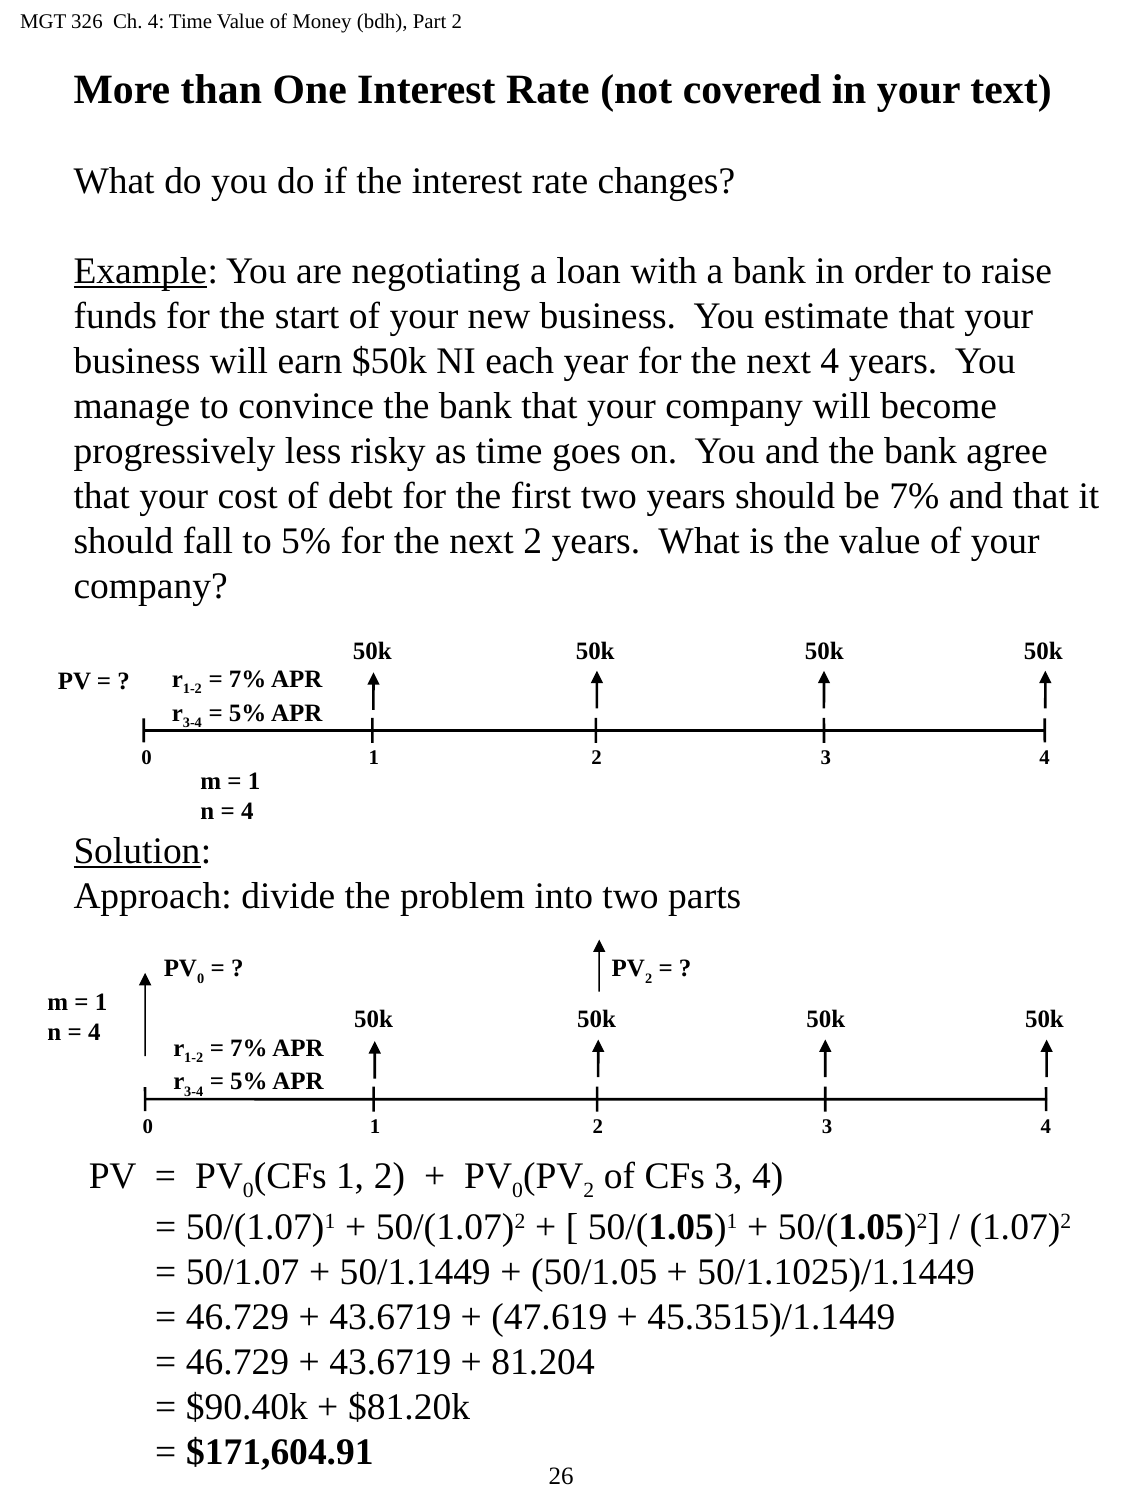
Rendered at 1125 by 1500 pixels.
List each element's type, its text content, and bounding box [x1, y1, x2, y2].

slide_number 26 [488, 1480, 634, 1500]
text_box 50k [1008, 626, 1078, 672]
text_box r1-2 = 7% APR r3-4 = 5% APR [157, 654, 338, 716]
text_box m = 1 n = 4 [185, 785, 276, 818]
text_box [1039, 672, 1052, 709]
text_box PV = ? [43, 657, 145, 702]
text_box 50k [562, 995, 632, 1041]
text_box [367, 672, 380, 710]
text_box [127, 1086, 1067, 1146]
text_box 50k [339, 995, 409, 1041]
text_box PV = PV0(CFs 1, 2) + PV0(PV2 of CFs 3, 4) = 50/(1.07)1 + 50/(1.07)2 + [ 50/(1.05)1 + 50/(1.05)2] / (1.07)2 = 50/1.07 + 50/1.1449 + (50/1.05 + 50/1.1025)/1.1449 = 46.729 + 43.6719 + (47.619 + 45.3515)/1.1449 = 46.729 + 43.6719 + 81.204 = $90.40k + $81.20k = $171,604.91 [73, 1143, 1125, 1480]
text_box [819, 1041, 832, 1078]
text_box r1-2 = 7% APR r3-4 = 5% APR [158, 1023, 339, 1085]
footer MGT 326 Ch. 4: Time Value of Money (bdh), Part 2 [0, 0, 563, 44]
text_box 50k [561, 626, 630, 672]
text_box [1040, 1041, 1053, 1078]
text_box Solution: Approach: divide the problem into two parts [58, 818, 1125, 924]
text_box 50k [790, 626, 859, 672]
text_box 50k [338, 626, 407, 672]
text_box m = 1 n = 4 [32, 977, 123, 1053]
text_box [126, 717, 1066, 777]
text_box [592, 1041, 605, 1078]
text_box [138, 972, 148, 1057]
text_box 50k [791, 995, 861, 1041]
text_box 50k [1010, 995, 1079, 1041]
text_box PV2 = ? [596, 944, 707, 994]
text_box [817, 672, 831, 709]
text_box [590, 672, 604, 709]
text_box More than One Interest Rate (not covered in your text) What do you do if the interest rate changes? Example: You are negotiating a loan with a bank in order to raise funds for the start of your new business. You estimate that your business will earn $50k NI each year for the next 4 years. You manage to convince the bank that your company will become progressively less risky as time goes on. You and the bank agree that your cost of debt for the first two years should be 7% and that it should fall to 5% for the next 2 years. What is the value of your company? [58, 54, 1125, 614]
text_box PV0 = ? [148, 944, 259, 994]
text_box [368, 1041, 381, 1079]
